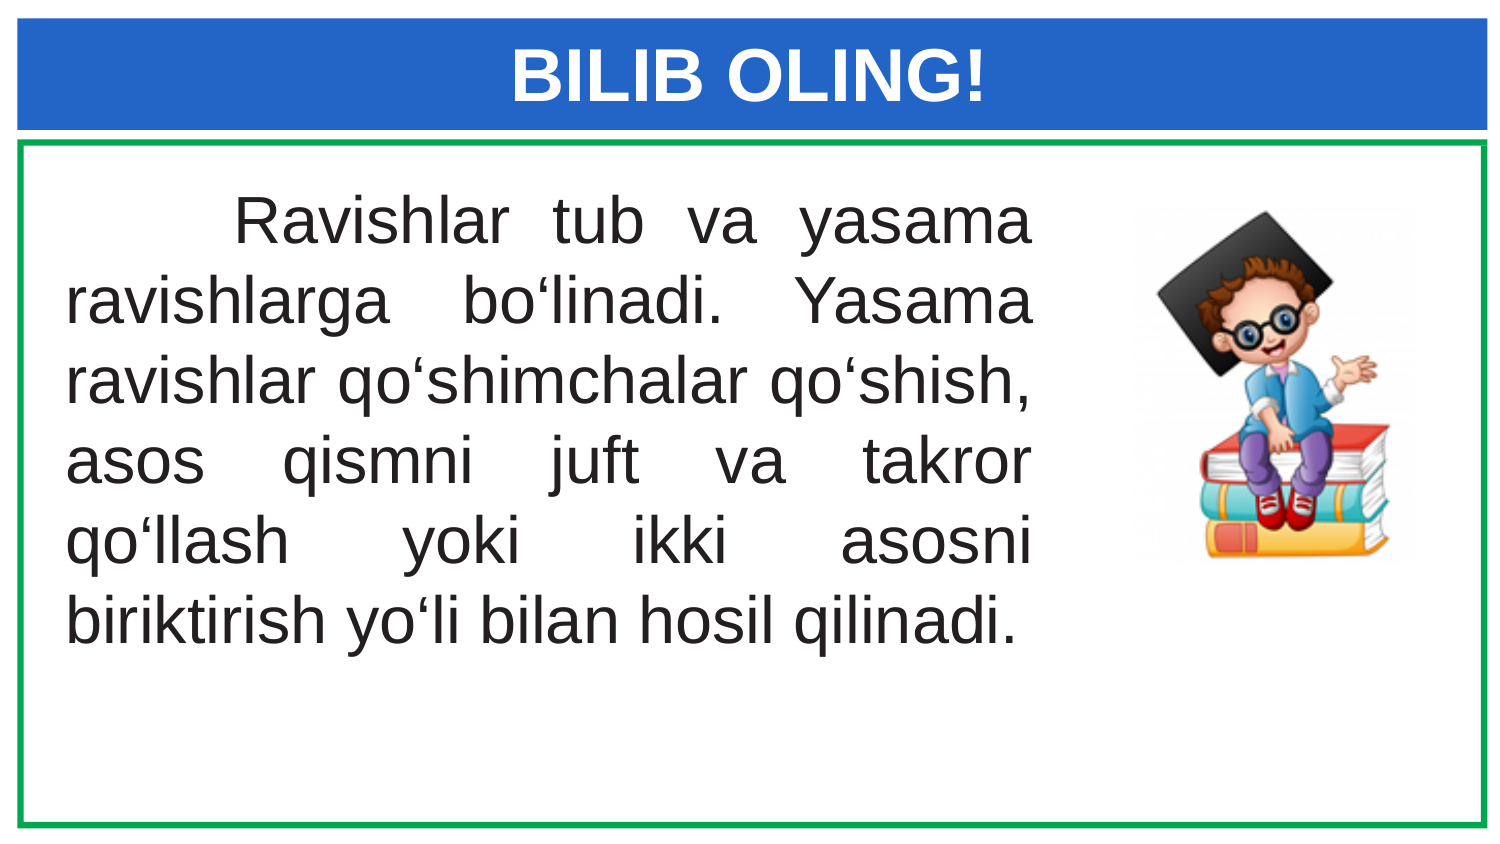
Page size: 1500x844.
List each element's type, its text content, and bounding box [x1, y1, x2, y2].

picture [1133, 205, 1415, 566]
list Ravishlar tub va yasama ravishlarga bo‘linadi. Yasama ravishlar qo‘shimchalar qo‘shish, asos qismni juft va takror qo‘llash yoki ikki asosni biriktirish yo‘li bilan hosil qilinadi. [65, 177, 1034, 743]
title BILIB OLING! [78, 26, 1422, 118]
